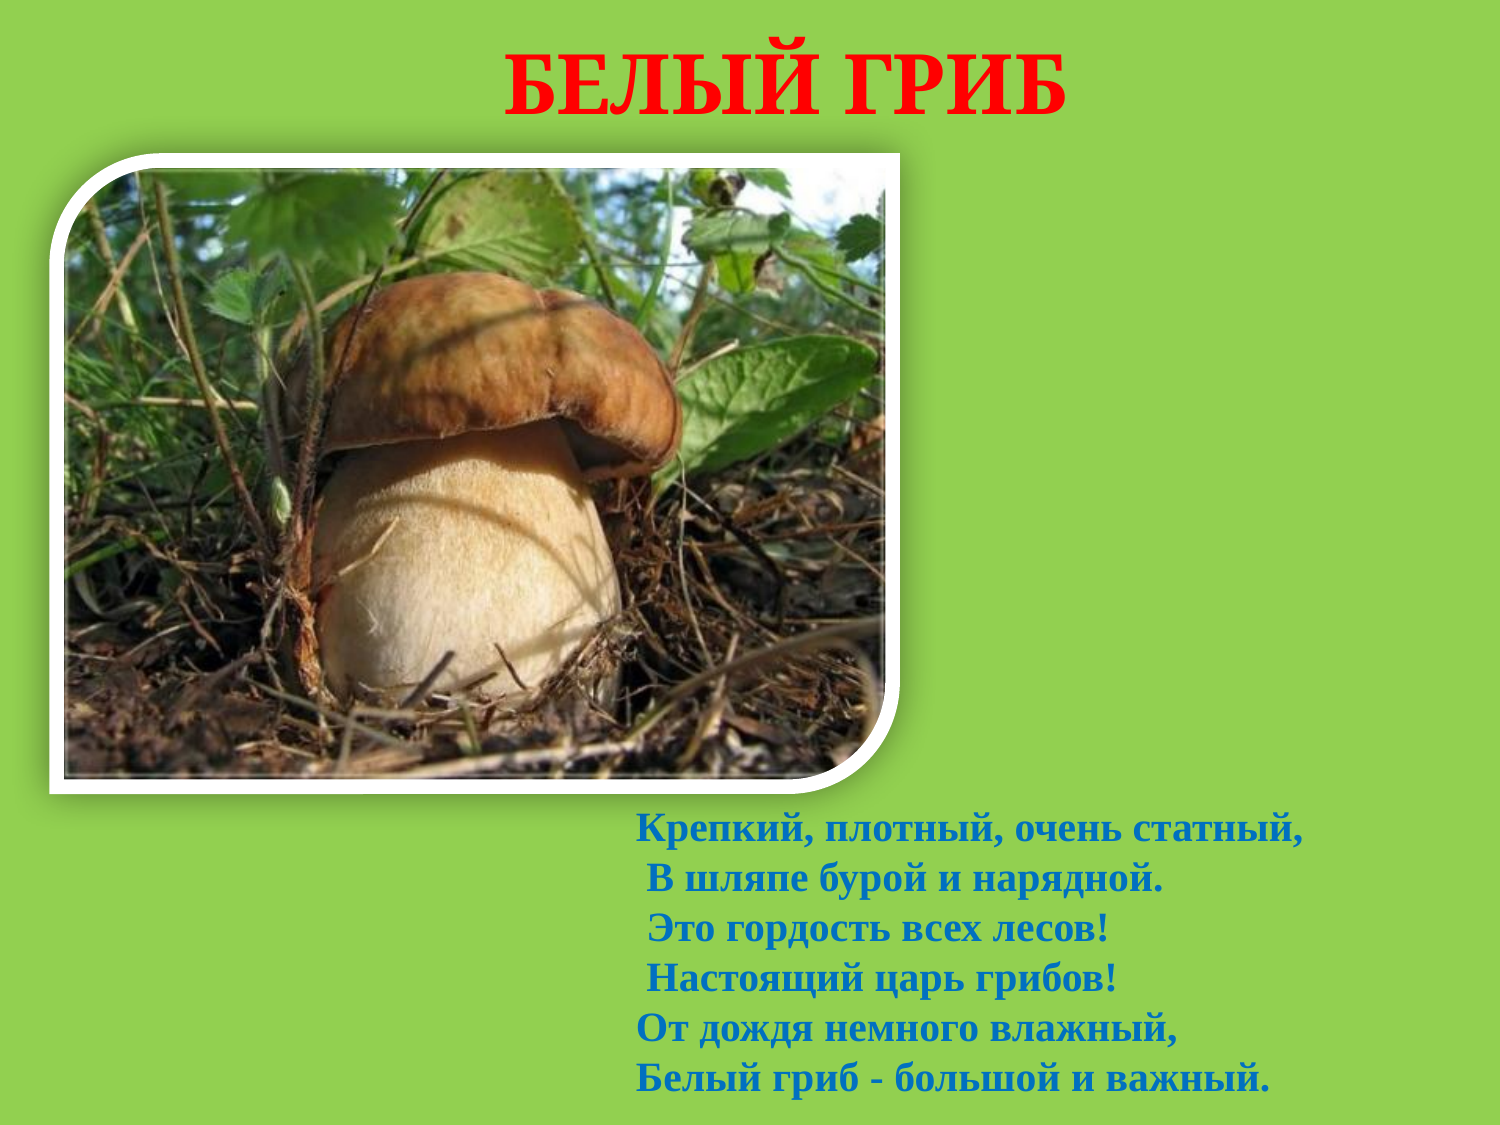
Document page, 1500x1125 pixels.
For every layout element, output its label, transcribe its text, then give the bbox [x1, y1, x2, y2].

text_box Крепкий, плотный, очень статный, В шляпе бурой и нарядной. Это гордость всех лесов! Настоящий царь грибов! От дождя немного влажный, Белый гриб - большой и важный. [621, 792, 1500, 1107]
text_box БЕЛЫЙ ГРИБ [128, 23, 1442, 139]
picture [56, 160, 893, 787]
